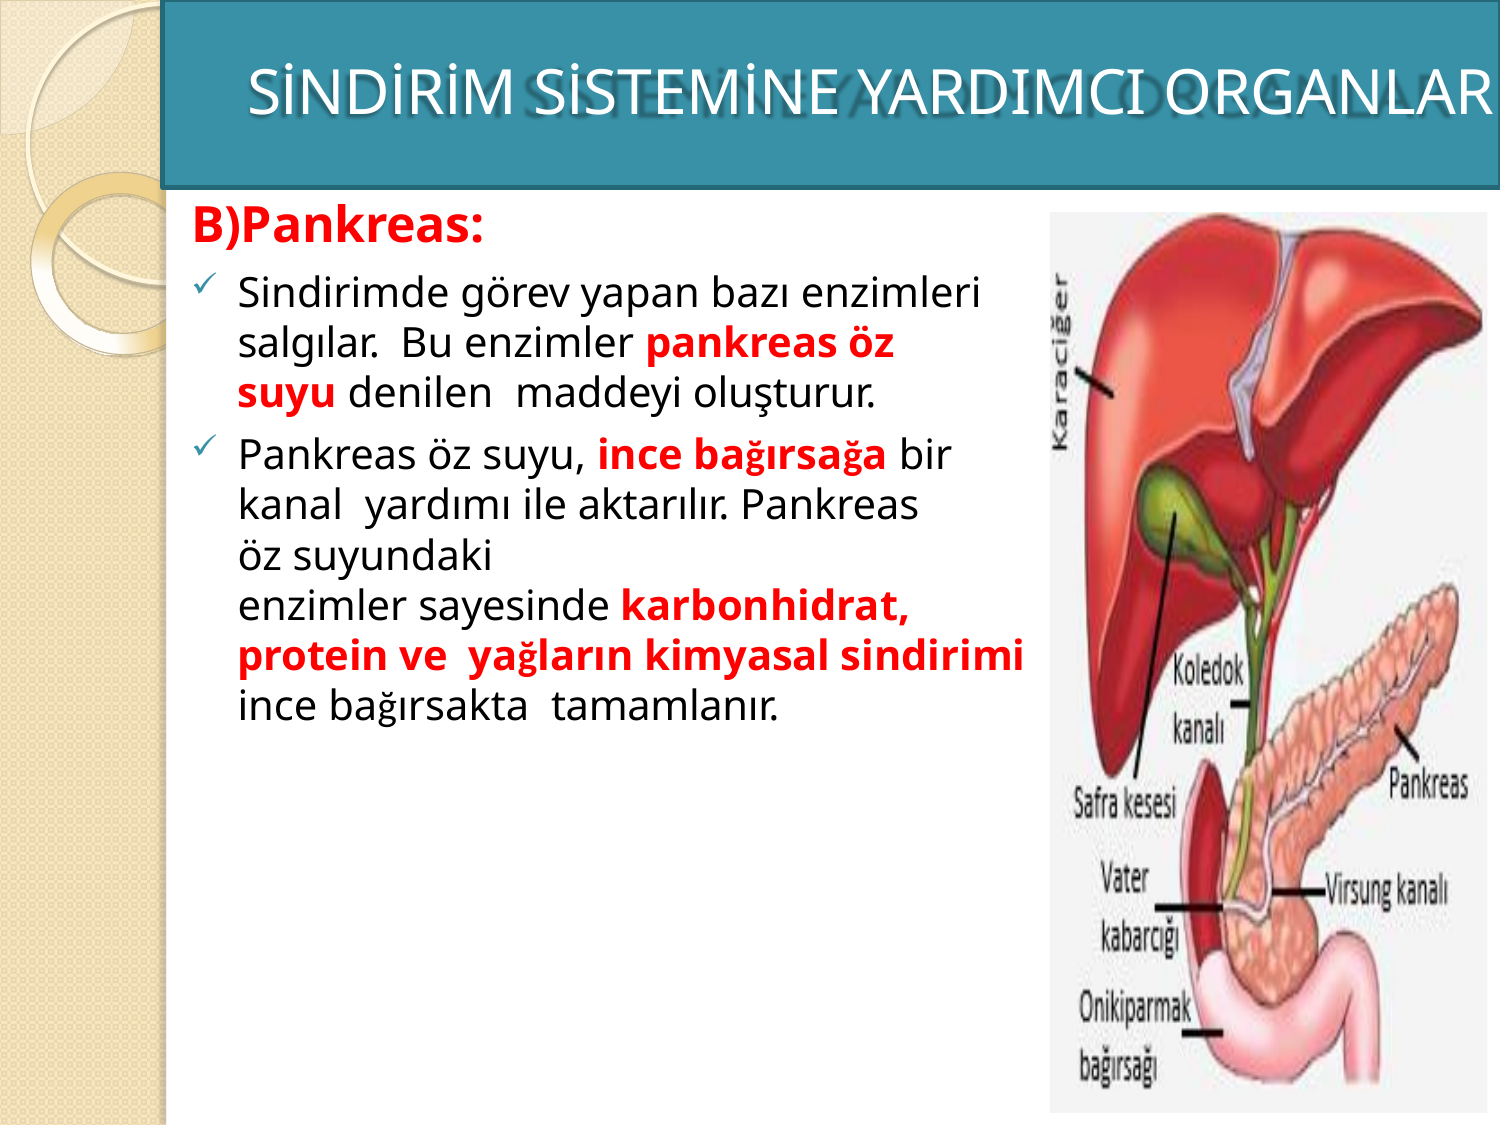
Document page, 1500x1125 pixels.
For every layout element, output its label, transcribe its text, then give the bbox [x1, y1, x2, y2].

picture [0, 0, 166, 1125]
text_box B)Pankreas: Sindirimde görev yapan bazı enzimleri salgılar. Bu enzimler pankreas öz suyu denilen maddeyi oluşturur. Pankreas öz suyu, ince bağırsağa bir kanal yardımı ile aktarılır. Pankreas öz suyundaki enzimler sayesinde karbonhidrat, protein ve yağların kimyasal sindirimi ince bağırsakta tamamlanır. [188, 241, 1035, 729]
title SİNDİRİM SİSTEMİNE YARDIMCI ORGANLAR [164, 200, 1500, 241]
text_box [1049, 212, 1488, 1113]
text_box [160, 0, 1500, 192]
